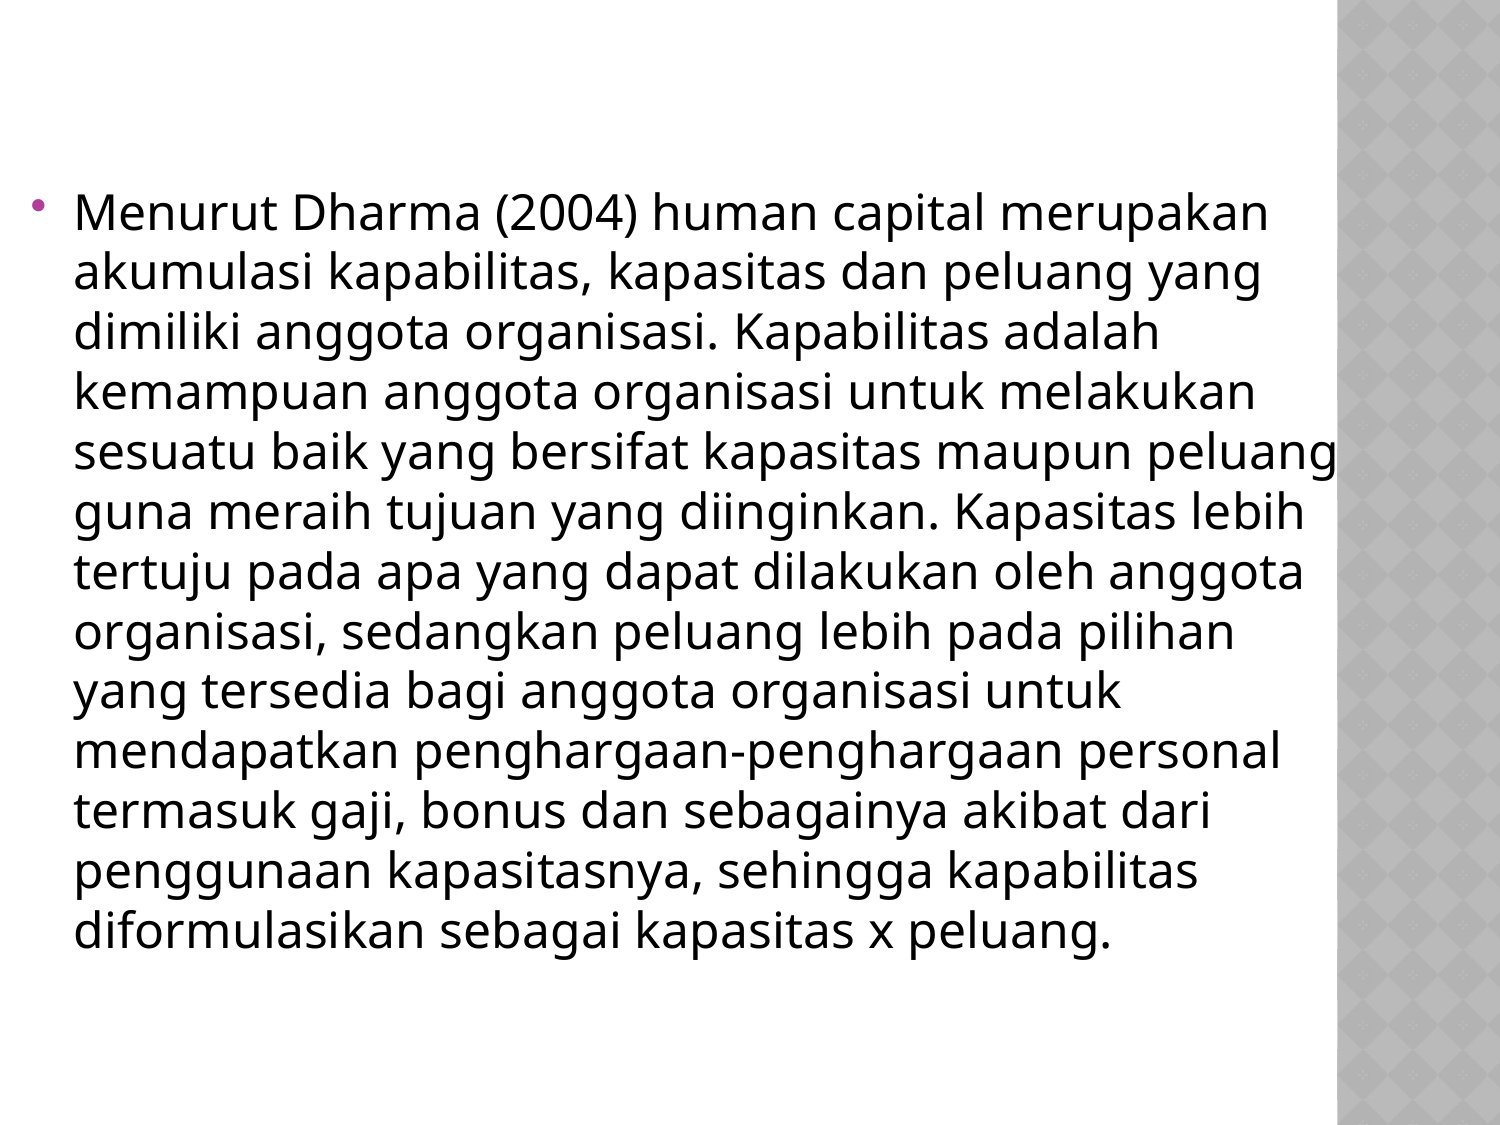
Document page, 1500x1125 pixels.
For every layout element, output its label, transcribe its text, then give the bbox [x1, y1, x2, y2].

list Menurut Dharma (2004) human capital merupakan akumulasi kapabilitas, kapasitas dan peluang yang dimiliki anggota organisasi. Kapabilitas adalah kemampuan anggota organisasi untuk melakukan sesuatu baik yang bersifat kapasitas maupun peluang guna meraih tujuan yang diinginkan. Kapasitas lebih tertuju pada apa yang dapat dilakukan oleh anggota organisasi, sedangkan peluang lebih pada pilihan yang tersedia bagi anggota organisasi untuk mendapatkan penghargaan-penghargaan personal termasuk gaji, bonus dan sebagainya akibat dari penggunaan kapasitasnya, sehingga kapabilitas diformulasikan sebagai kapasitas x peluang. [17, 172, 1368, 1017]
